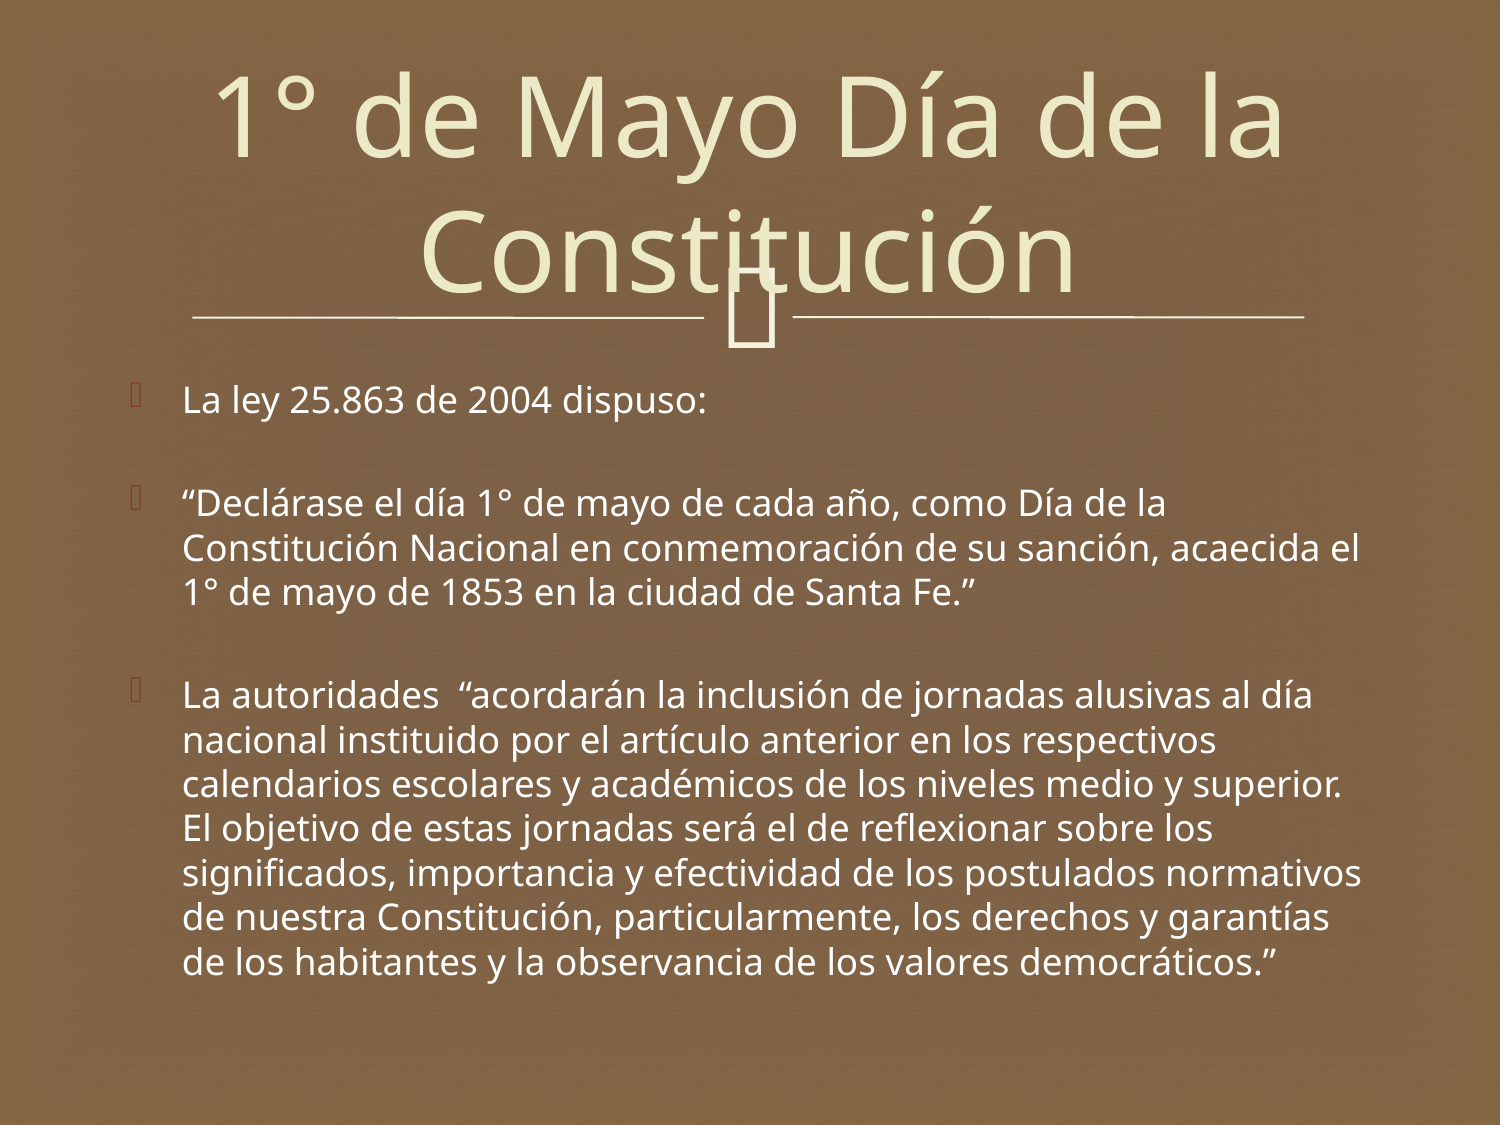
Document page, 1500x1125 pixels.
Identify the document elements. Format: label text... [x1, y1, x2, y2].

title 1° de Mayo Día de la Constitución [112, 93, 1386, 267]
list La ley 25.863 de 2004 dispuso: “Declárase el día 1° de mayo de cada año, como Día de la Constitución Nacional en conmemoración de su sanción, acaecida el 1° de mayo de 1853 en la ciudad de Santa Fe.” La autoridades “acordarán la inclusión de jornadas alusivas al día nacional instituido por el artículo anterior en los respectivos calendarios escolares y académicos de los niveles medio y superior. El objetivo de estas jornadas será el de reflexionar sobre los significados, importancia y efectividad de los postulados normativos de nuestra Constitución, particularmente, los derechos y garantías de los habitantes y la observancia de los valores democráticos.” [114, 368, 1386, 1005]
